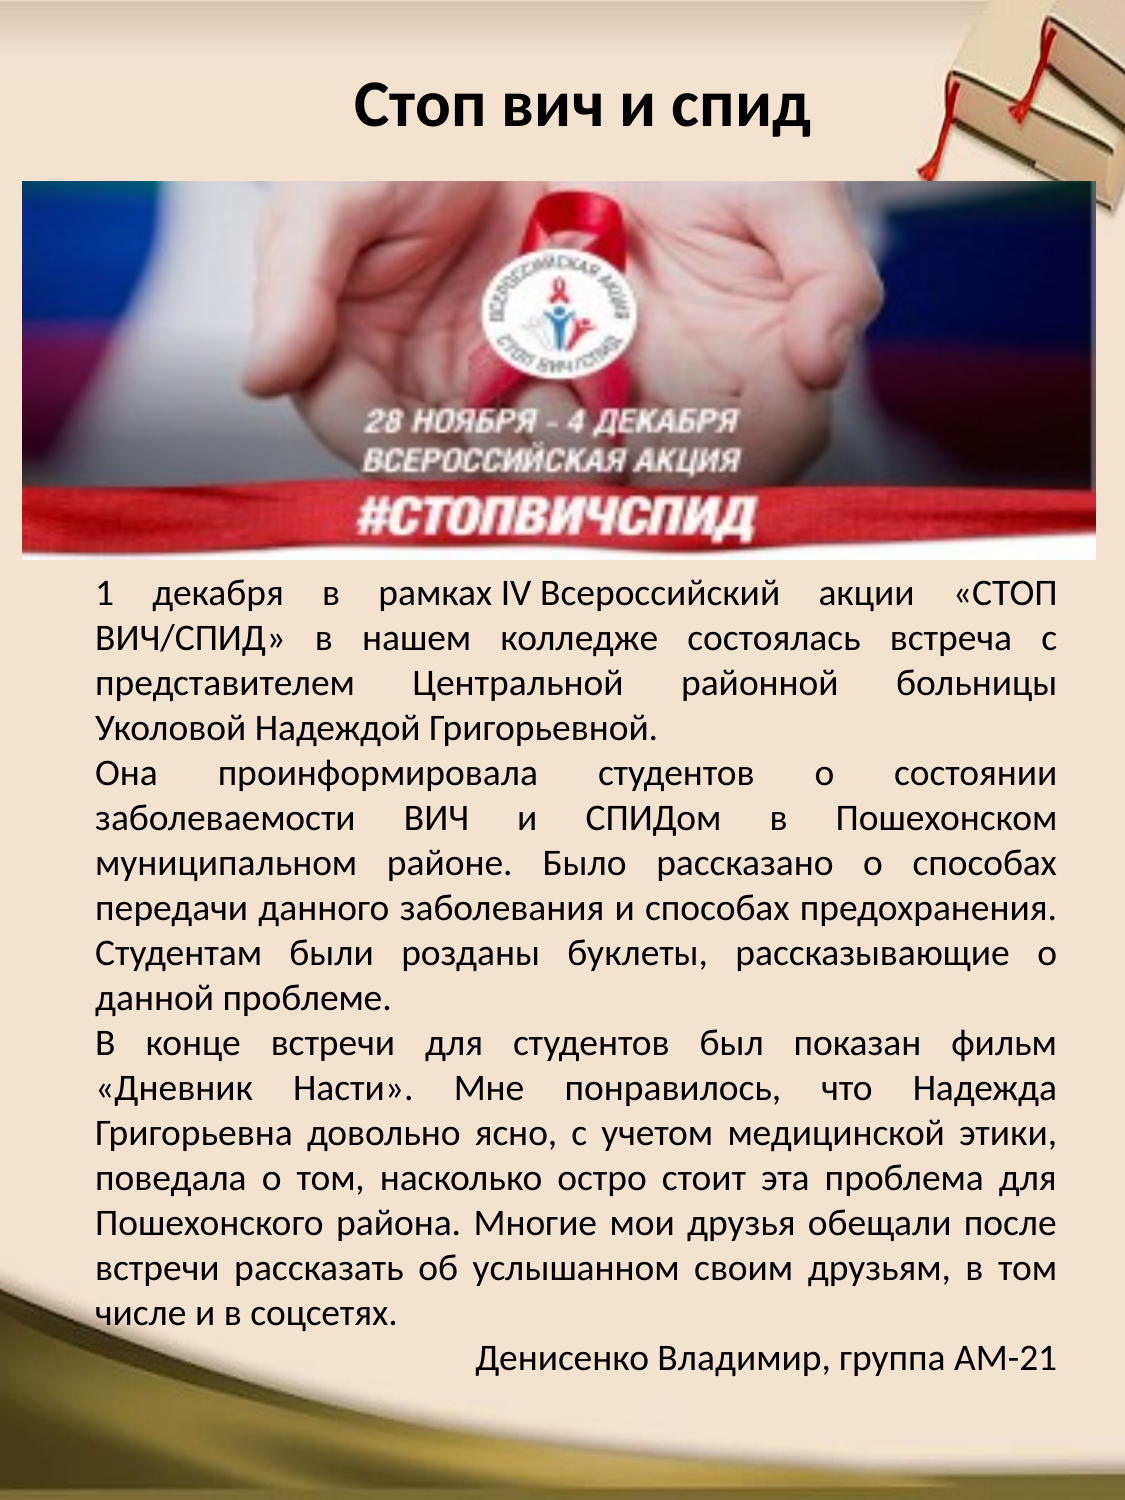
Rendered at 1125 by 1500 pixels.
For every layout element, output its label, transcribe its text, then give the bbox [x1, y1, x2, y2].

picture [0, 0, 1125, 1500]
title Стоп вич и спид [77, 12, 1090, 179]
text_box 1 декабря в рамках IV Всероссийский акции «СТОП ВИЧ/СПИД» в нашем колледже состоялась встреча с представителем Центральной районной больницы Уколовой Надеждой Григорьевной. Она проинформировала студентов о состоянии заболеваемости ВИЧ и СПИДом в Пошехонском муниципальном районе. Было рассказано о способах передачи данного заболевания и способах предохранения. Студентам были розданы буклеты, рассказывающие о данной проблеме. В конце встречи для студентов был показан фильм «Дневник Насти». Мне понравилось, что Надежда Григорьевна довольно ясно, с учетом медицинской этики, поведала о том, насколько остро стоит эта проблема для Пошехонского района. Многие мои друзья обещали после встречи рассказать об услышанном своим друзьям, в том числе и в соцсетях. Денисенко Владимир, группа АМ-21 [80, 568, 1073, 1386]
